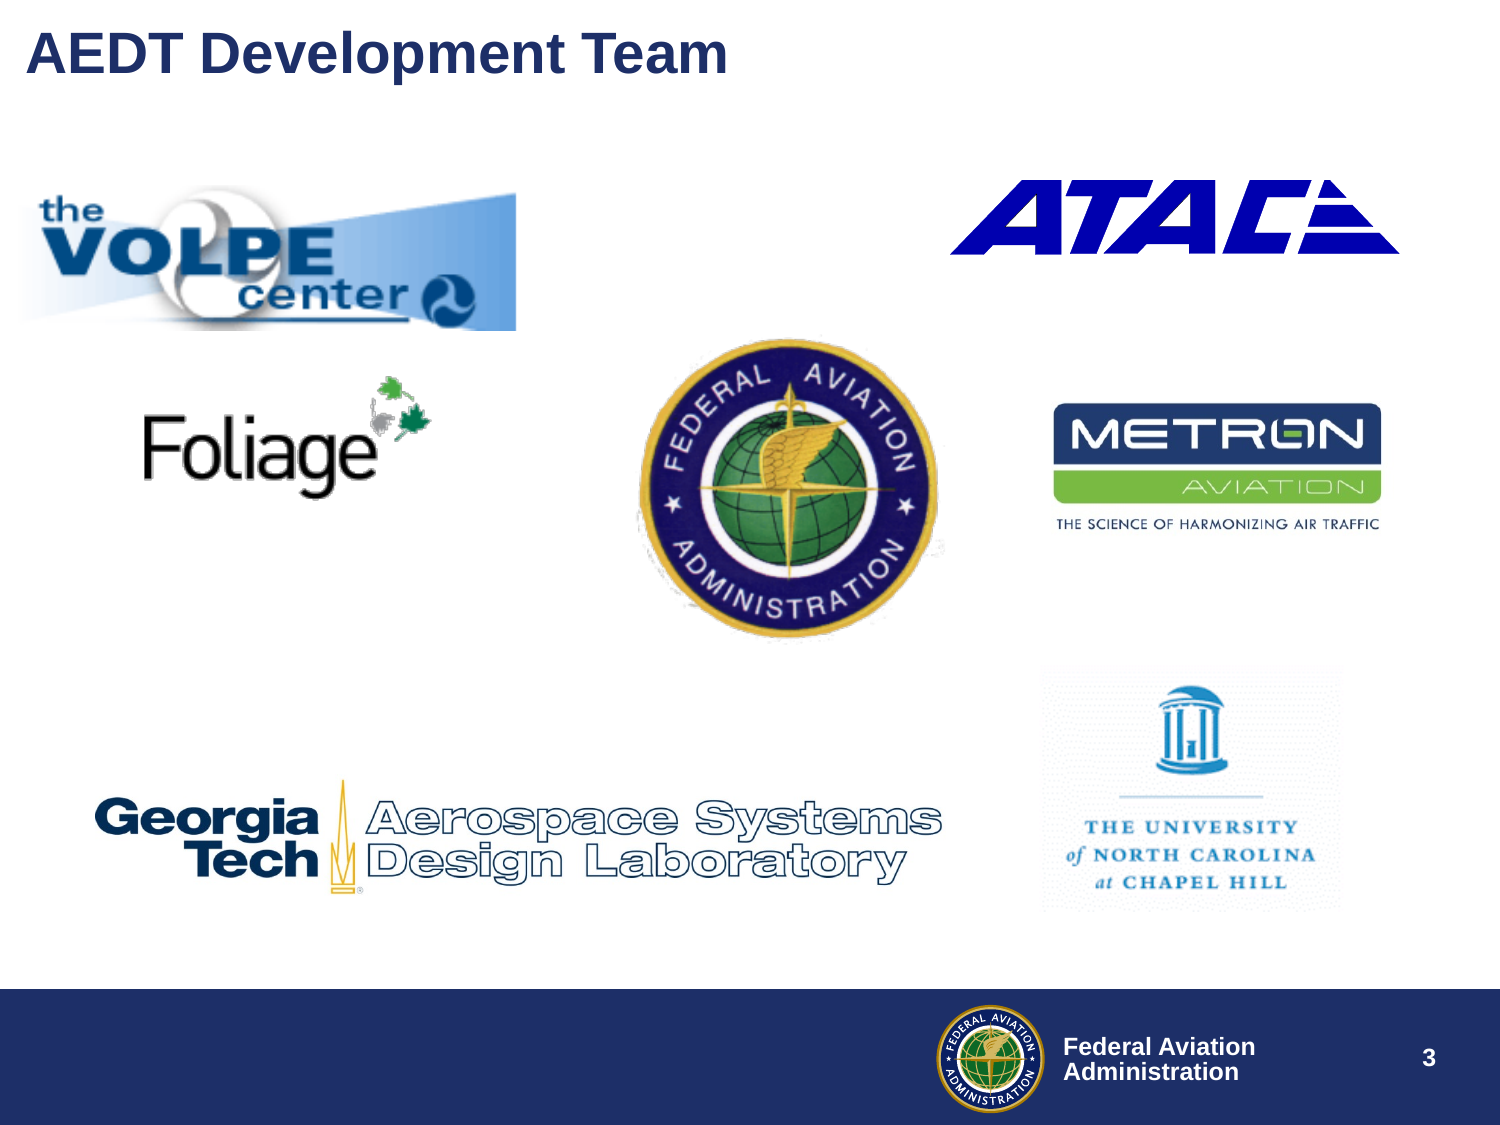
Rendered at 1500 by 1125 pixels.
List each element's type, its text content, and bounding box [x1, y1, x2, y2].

picture [94, 774, 946, 899]
picture [143, 375, 443, 505]
title AEDT Development Team [10, 0, 1457, 100]
picture [1037, 375, 1396, 543]
text_box 3 [1138, 1034, 1451, 1110]
picture [944, 180, 1415, 262]
picture [1037, 661, 1345, 913]
picture [629, 330, 946, 652]
picture [7, 184, 521, 331]
